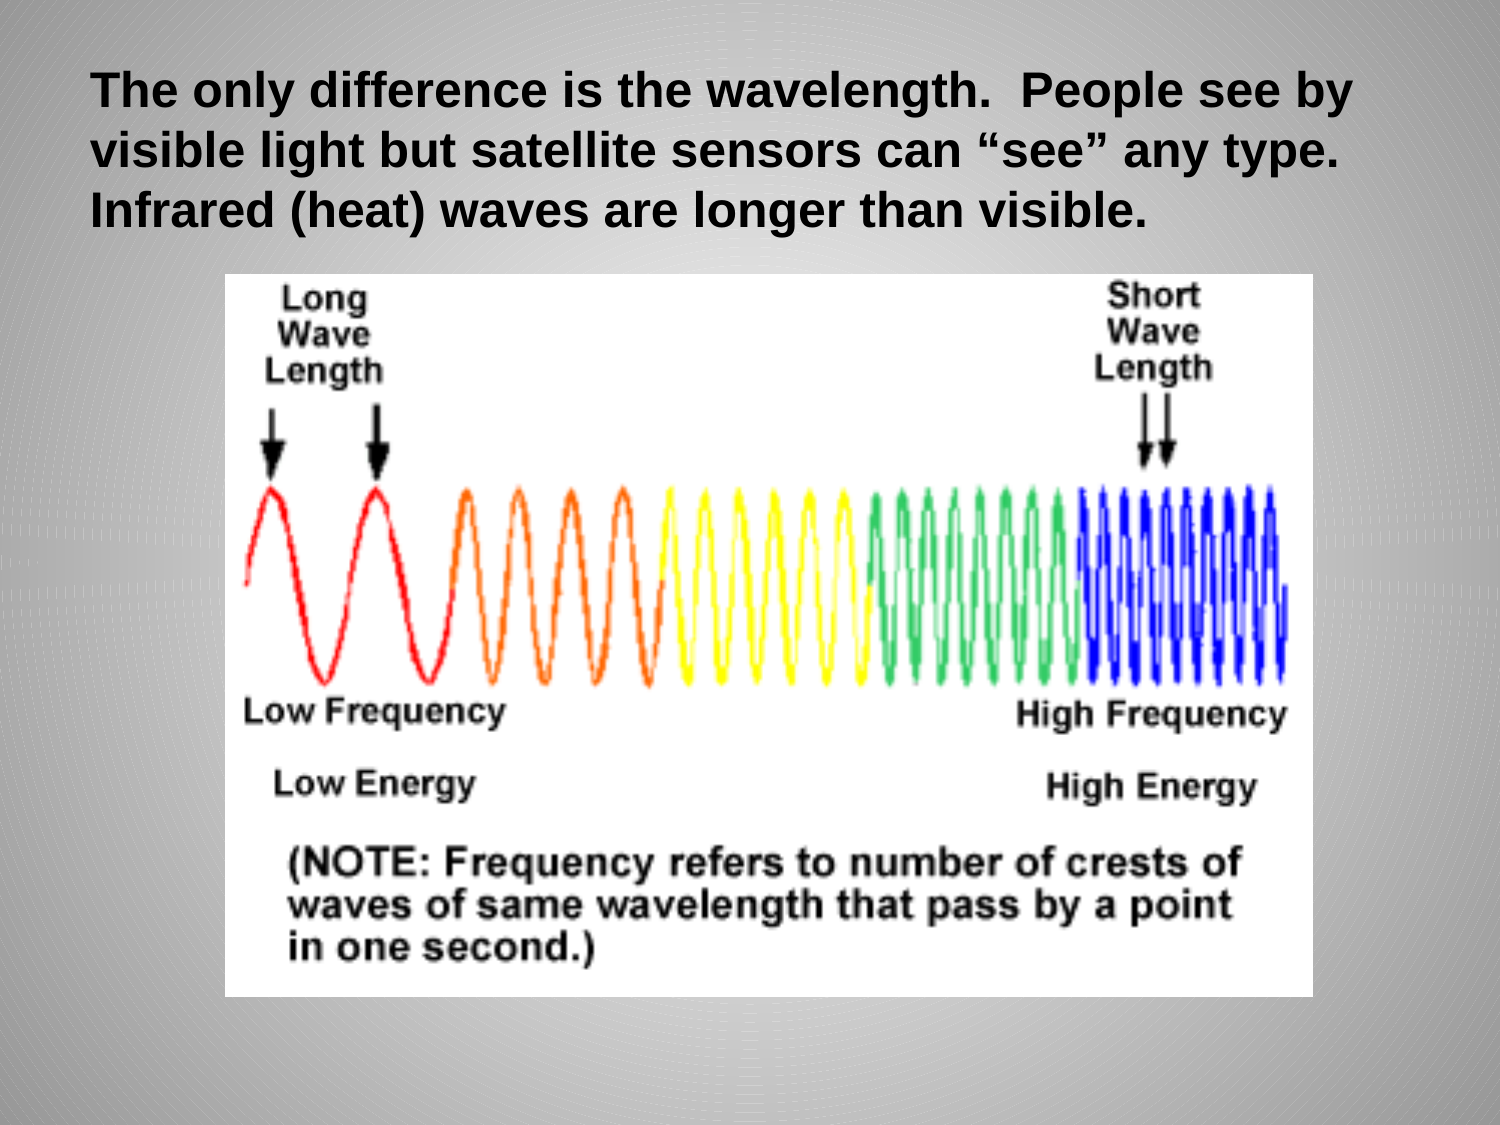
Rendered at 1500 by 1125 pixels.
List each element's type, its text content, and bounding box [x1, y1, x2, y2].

text_box The only difference is the wavelength. People see by visible light but satellite sensors can “see” any type. Infrared (heat) waves are longer than visible. [74, 49, 1500, 245]
picture [224, 274, 1313, 997]
